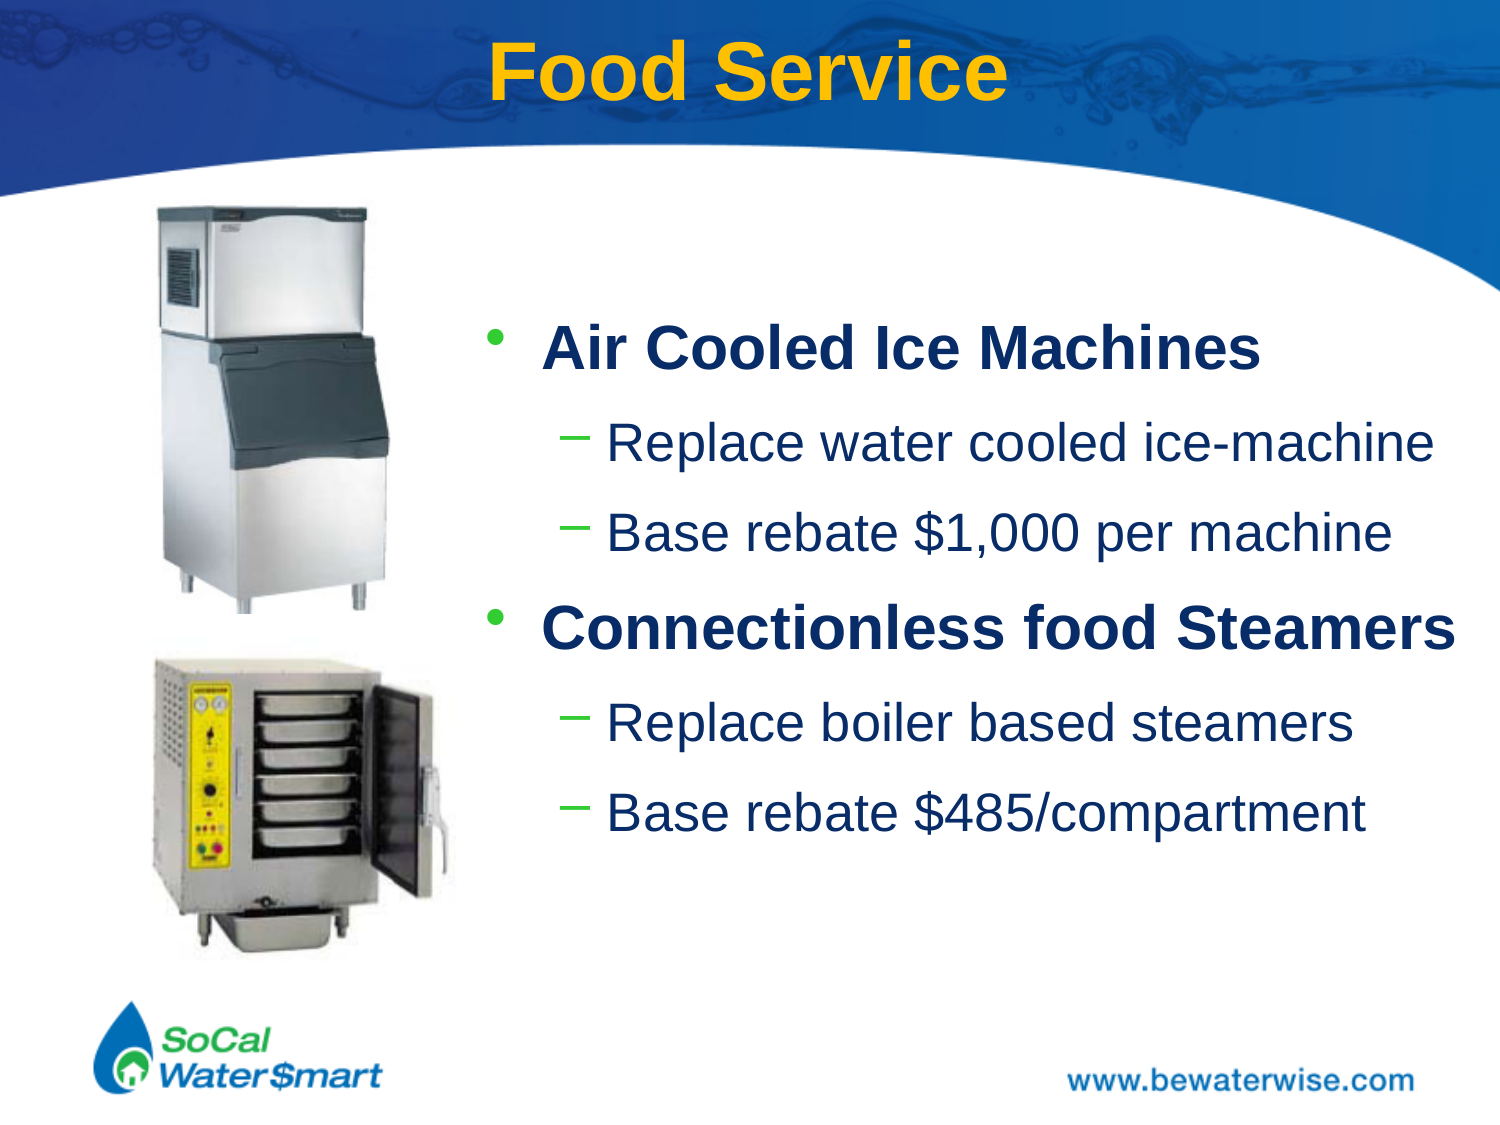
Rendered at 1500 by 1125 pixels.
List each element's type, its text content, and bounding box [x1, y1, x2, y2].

picture [0, 0, 1500, 1125]
title Food Service [79, 4, 1418, 143]
list Air Cooled Ice Machines Replace water cooled ice-machine Base rebate $1,000 per machine Connectionless food Steamers Replace boiler based steamers Base rebate $485/compartment [470, 299, 1475, 953]
